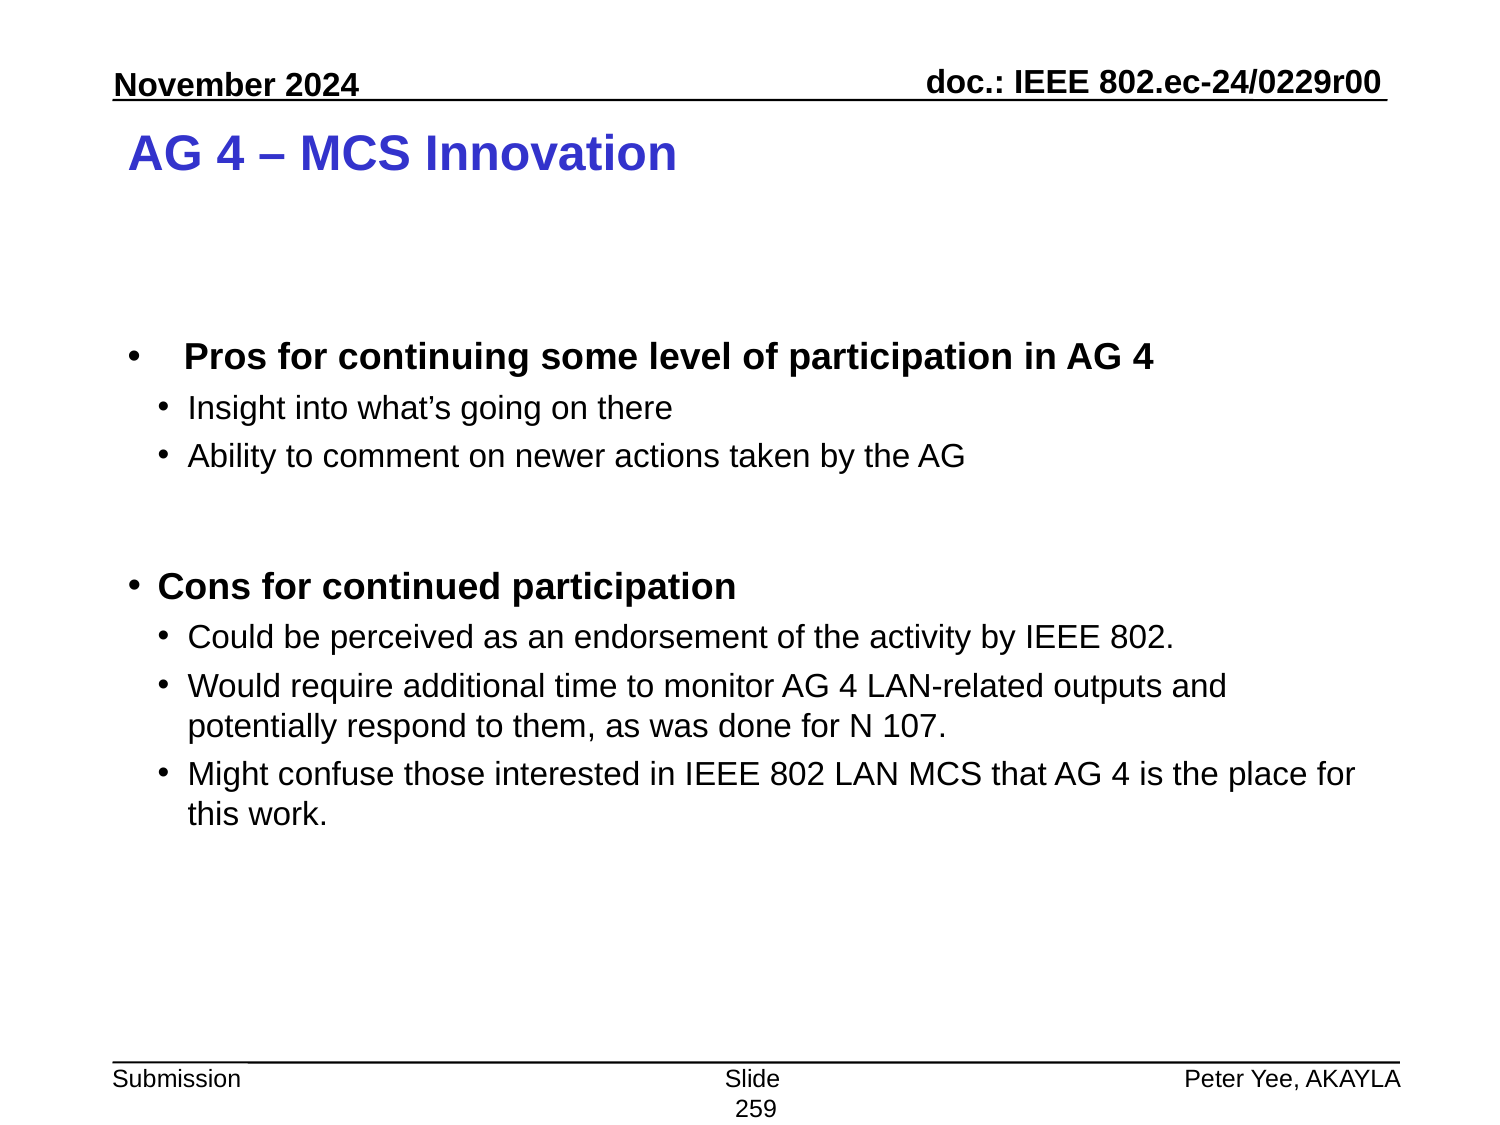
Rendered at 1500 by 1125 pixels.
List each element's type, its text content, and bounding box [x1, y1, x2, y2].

slide_number Slide 259 [709, 1061, 803, 1093]
title AG 4 – MCS Innovation [112, 112, 1388, 288]
list Pros for continuing some level of participation in AG 4 Insight into what’s going on there Ability to comment on newer actions taken by the AG Cons for continued participation Could be perceived as an endorsement of the activity by IEEE 802. Would require additional time to monitor AG 4 LAN-related outputs and potentially respond to them, as was done for N 107. Might confuse those interested in IEEE 802 LAN MCS that AG 4 is the place for this work. [112, 324, 1388, 1000]
footer Peter Yee, AKAYLA [1183, 1061, 1402, 1093]
